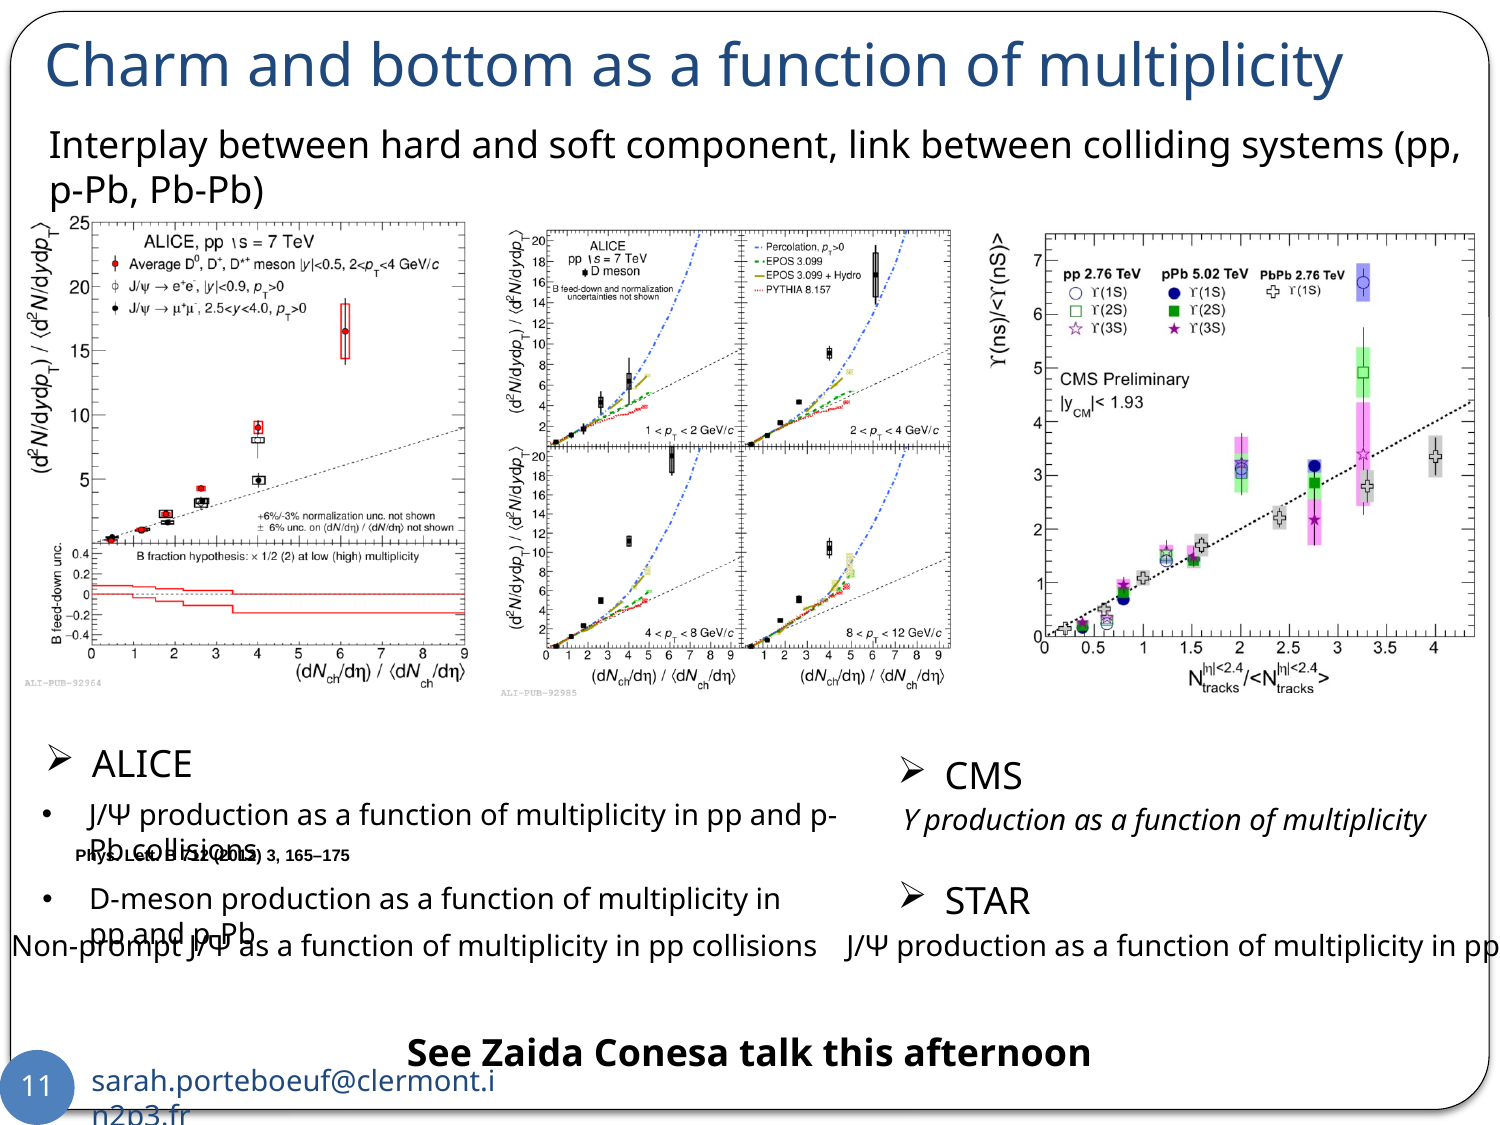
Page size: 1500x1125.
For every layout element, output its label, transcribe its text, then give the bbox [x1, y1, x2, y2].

text_box STAR [883, 869, 1046, 919]
picture [985, 219, 1479, 693]
text_box J/Ψ production as a function of multiplicity in pp [831, 919, 1500, 970]
text_box Non-prompt J/Ψ as a function of multiplicity in pp collisions [0, 919, 831, 970]
text_box ϒ production as a function of multiplicity [884, 793, 1442, 844]
text_box D-meson production as a function of multiplicity in pp and p-Pb [27, 873, 798, 919]
footer sarah.porteboeuf@clermont.in2p3.fr [76, 1070, 514, 1125]
text_box ALICE [30, 732, 208, 793]
text_box J/Ψ production as a function of multiplicity in pp and p-Pb collisions [27, 788, 869, 874]
title Charm and bottom as a function of multiplicity [29, 19, 1500, 114]
text_box Interplay between hard and soft component, link between colliding systems (pp, p-Pb, Pb-Pb) [33, 113, 1479, 219]
picture [22, 205, 489, 688]
text_box CMS [882, 744, 1038, 805]
picture [497, 219, 961, 699]
text_box See Zaida Conesa talk this afternoon [0, 1021, 1500, 1082]
slide_number 11 [0, 1049, 75, 1125]
